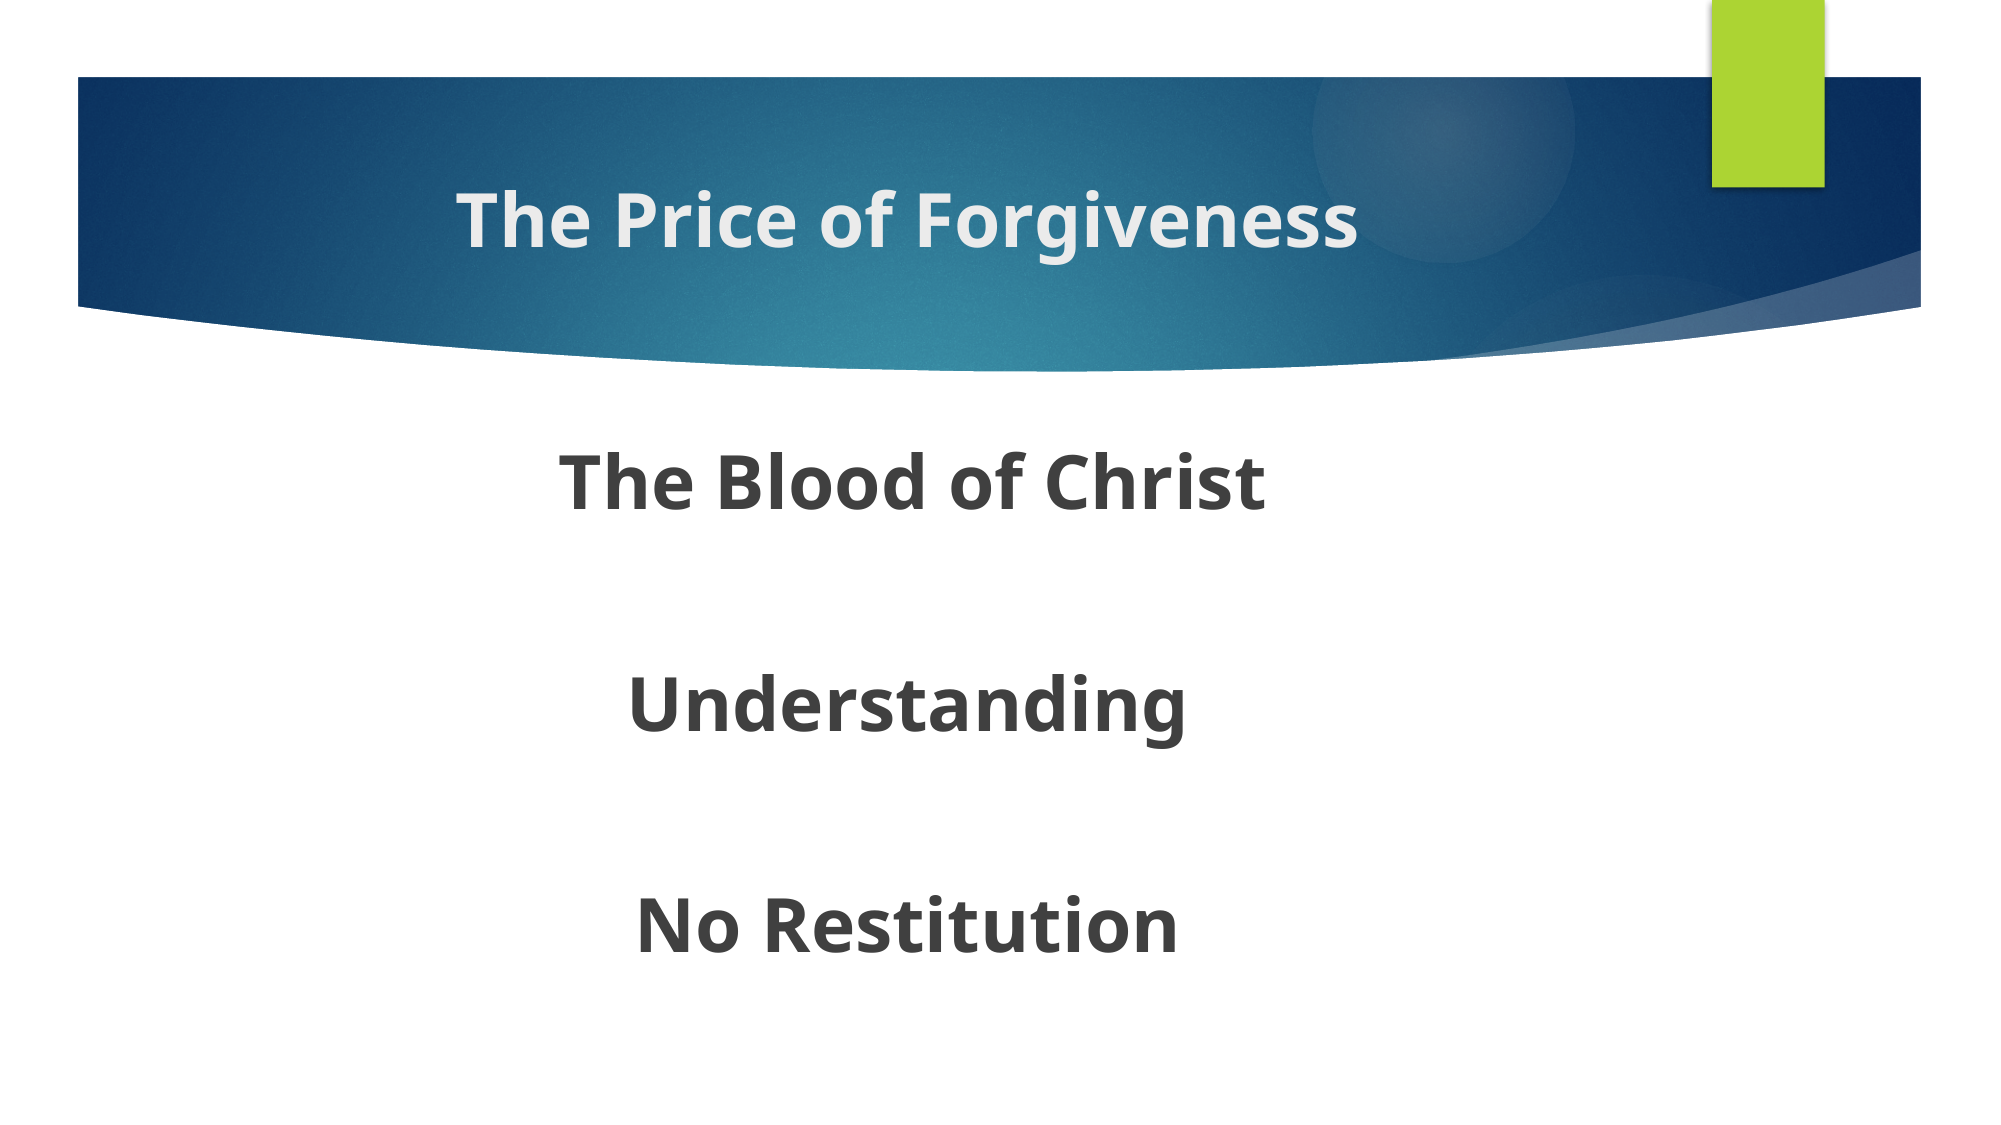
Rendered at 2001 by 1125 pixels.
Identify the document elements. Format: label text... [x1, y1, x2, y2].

list The Blood of Christ Understanding No Restitution [189, 427, 1627, 988]
title The Price of Forgiveness [189, 159, 1627, 276]
